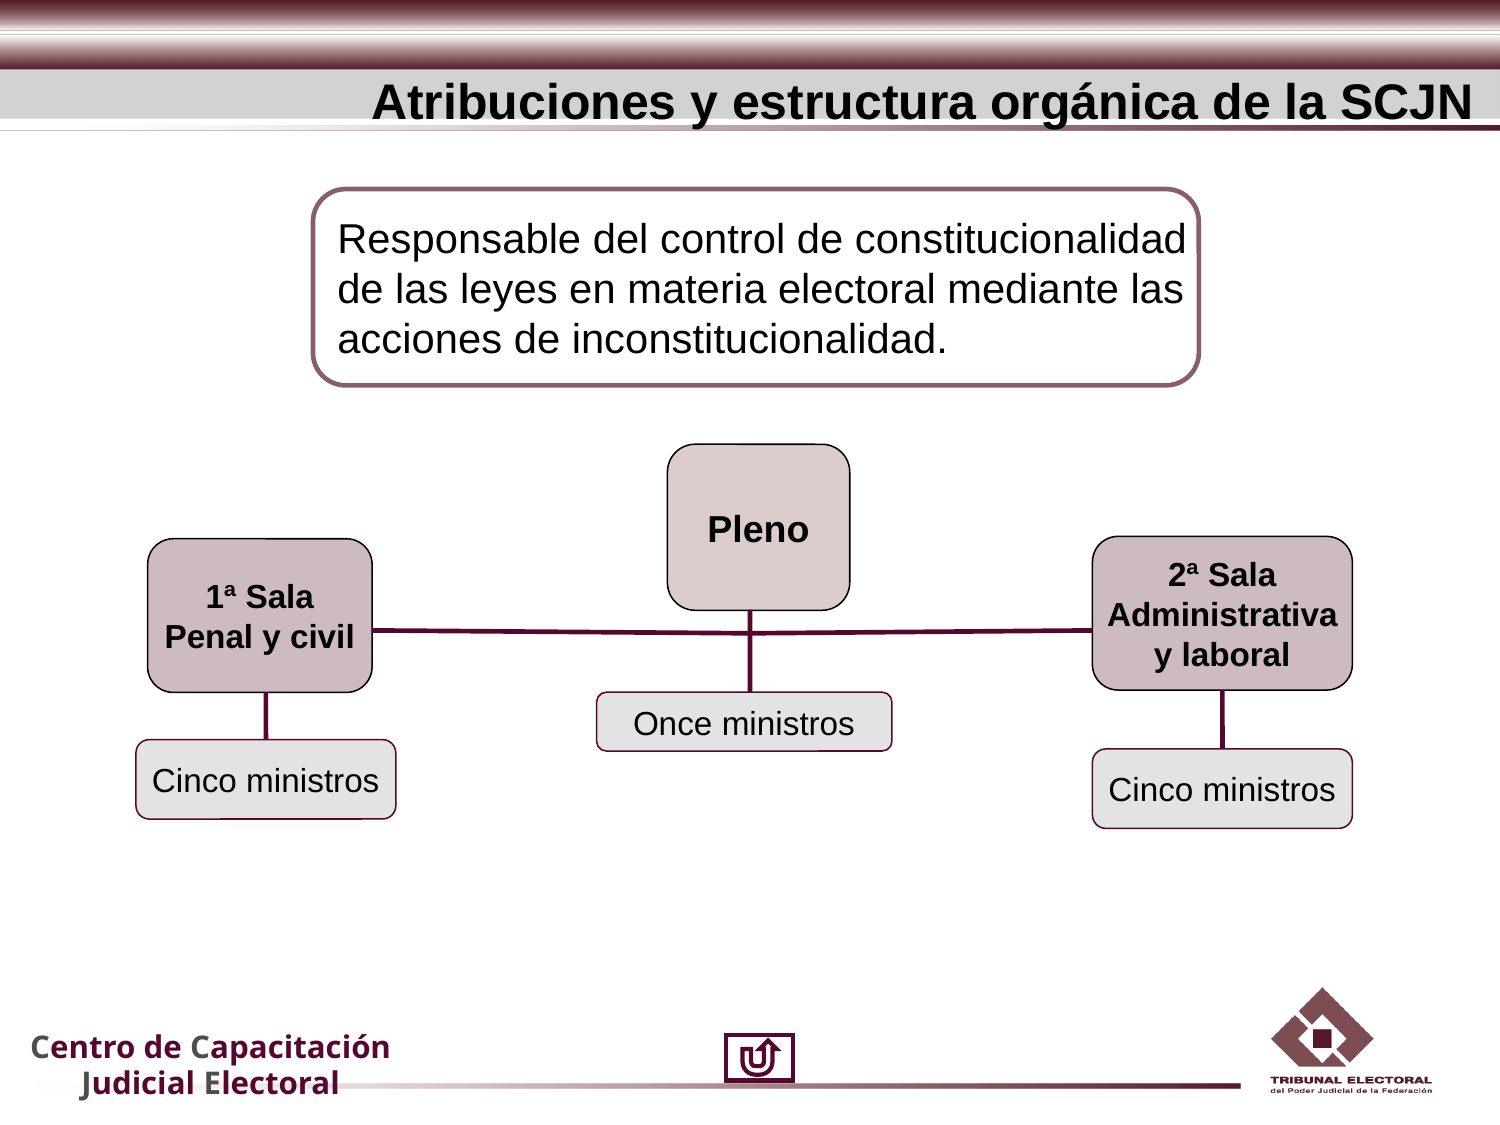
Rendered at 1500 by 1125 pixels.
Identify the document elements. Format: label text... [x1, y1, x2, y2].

text_box Atribuciones y estructura orgánica de la SCJN [356, 62, 1489, 138]
text_box [726, 1034, 793, 1081]
picture [284, 1080, 291, 1091]
picture [118, 1080, 125, 1091]
text_box Responsable del control de constitucionalidad de las leyes en materia electoral mediante las acciones de inconstitucionalidad. [312, 189, 1199, 386]
text_box Cinco ministros [135, 739, 396, 820]
picture [0, 0, 1500, 1093]
text_box 1ª Sala Penal y civil [147, 538, 373, 693]
text_box Pleno [667, 444, 850, 611]
text_box Cinco ministros [1092, 748, 1353, 829]
text_box 2ª Sala Administrativa y laboral [1092, 536, 1353, 691]
text_box Once ministros [596, 692, 892, 752]
